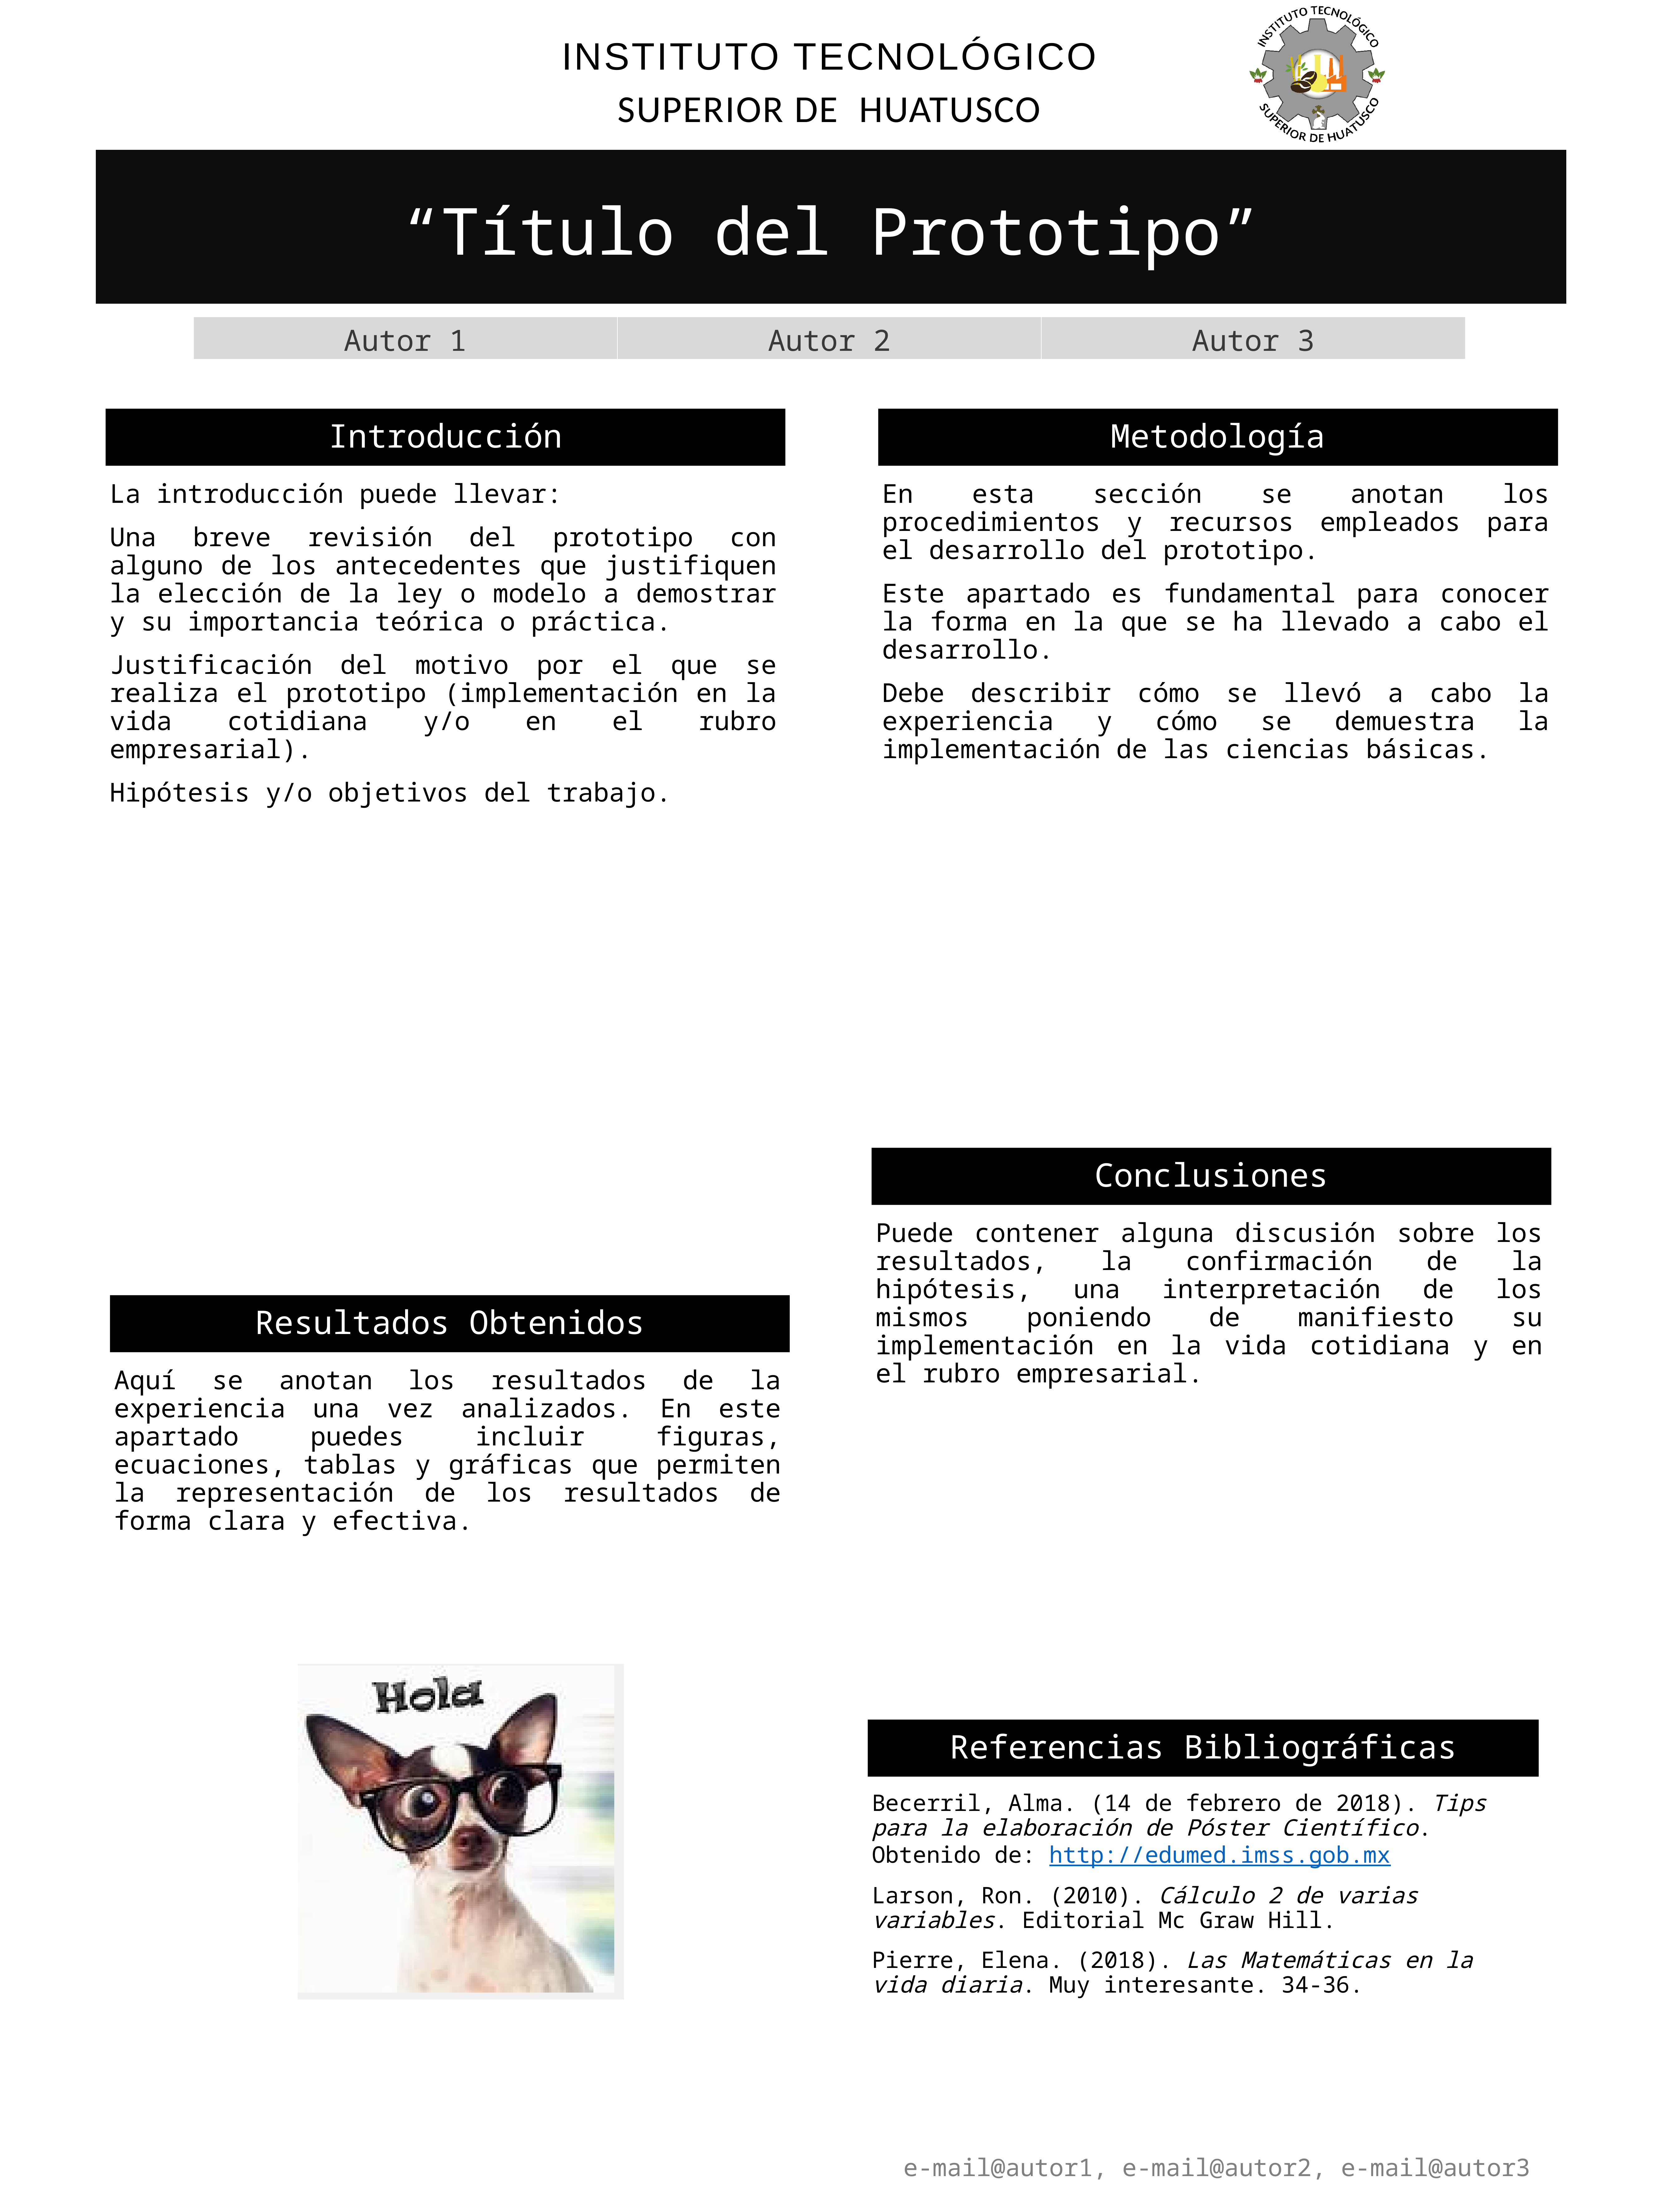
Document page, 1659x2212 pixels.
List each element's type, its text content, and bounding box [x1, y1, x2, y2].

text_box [876, 409, 1558, 1102]
table_header Autor 1 [194, 317, 617, 359]
table_header Autor 3 [1042, 317, 1465, 359]
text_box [869, 1148, 1552, 1670]
picture [1249, 5, 1385, 149]
picture [297, 1664, 624, 1999]
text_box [103, 409, 786, 1102]
text_box INSTITUTO TECNOLÓGICO SUPERIOR DE HUATUSCO [461, 26, 1198, 132]
table_header Autor 2 [618, 317, 1041, 359]
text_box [865, 1719, 1539, 2130]
table_header “Título del Prototipo” [96, 150, 1566, 304]
text_box e-mail@autor1, e-mail@autor2, e-mail@autor3 [368, 2150, 1536, 2184]
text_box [108, 1295, 790, 1988]
